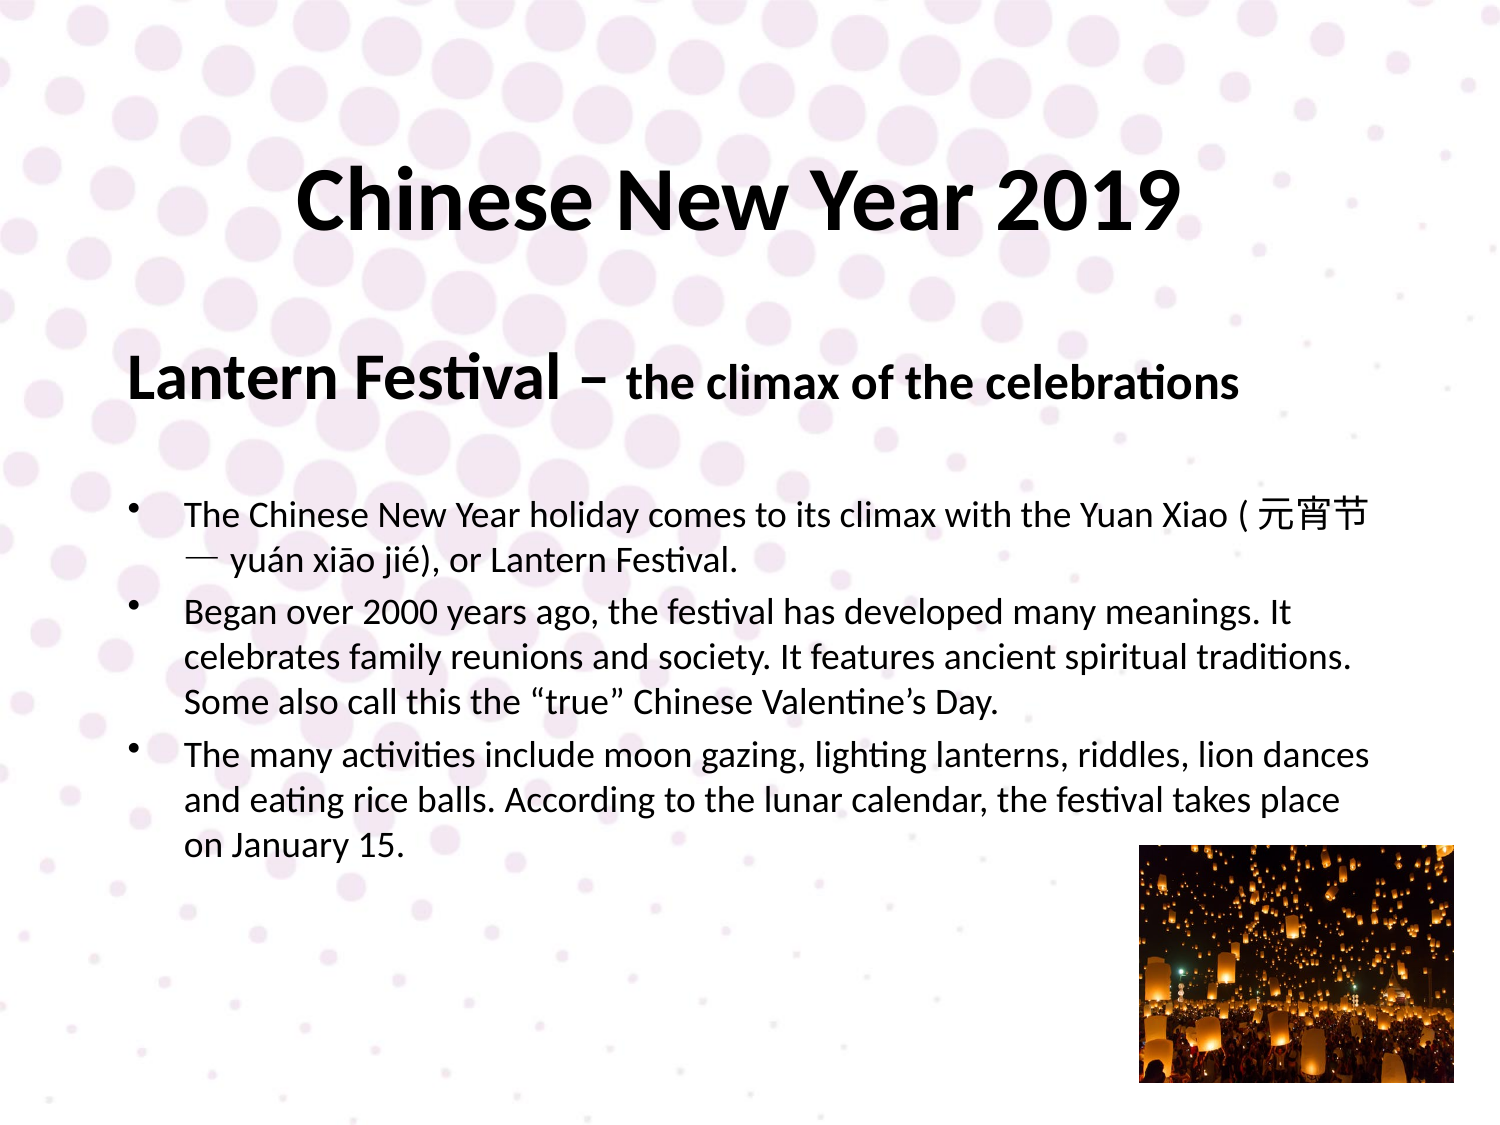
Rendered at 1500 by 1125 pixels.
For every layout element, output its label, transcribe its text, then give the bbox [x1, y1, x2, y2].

list Lantern Festival – the climax of the celebrations The Chinese New Year holiday comes to its climax with the Yuan Xiao (元宵节—yuán xiāo jié), or Lantern Festival. Began over 2000 years ago, the festival has developed many meanings. It celebrates family reunions and society. It features ancient spiritual traditions. Some also call this the “true” Chinese Valentine’s Day. The many activities include moon gazing, lighting lanterns, riddles, lion dances and eating rice balls. According to the lunar calendar, the festival takes place on January 15. [112, 324, 1388, 1000]
picture [0, 0, 1500, 1125]
title Chinese New Year 2019 [112, 99, 1388, 288]
